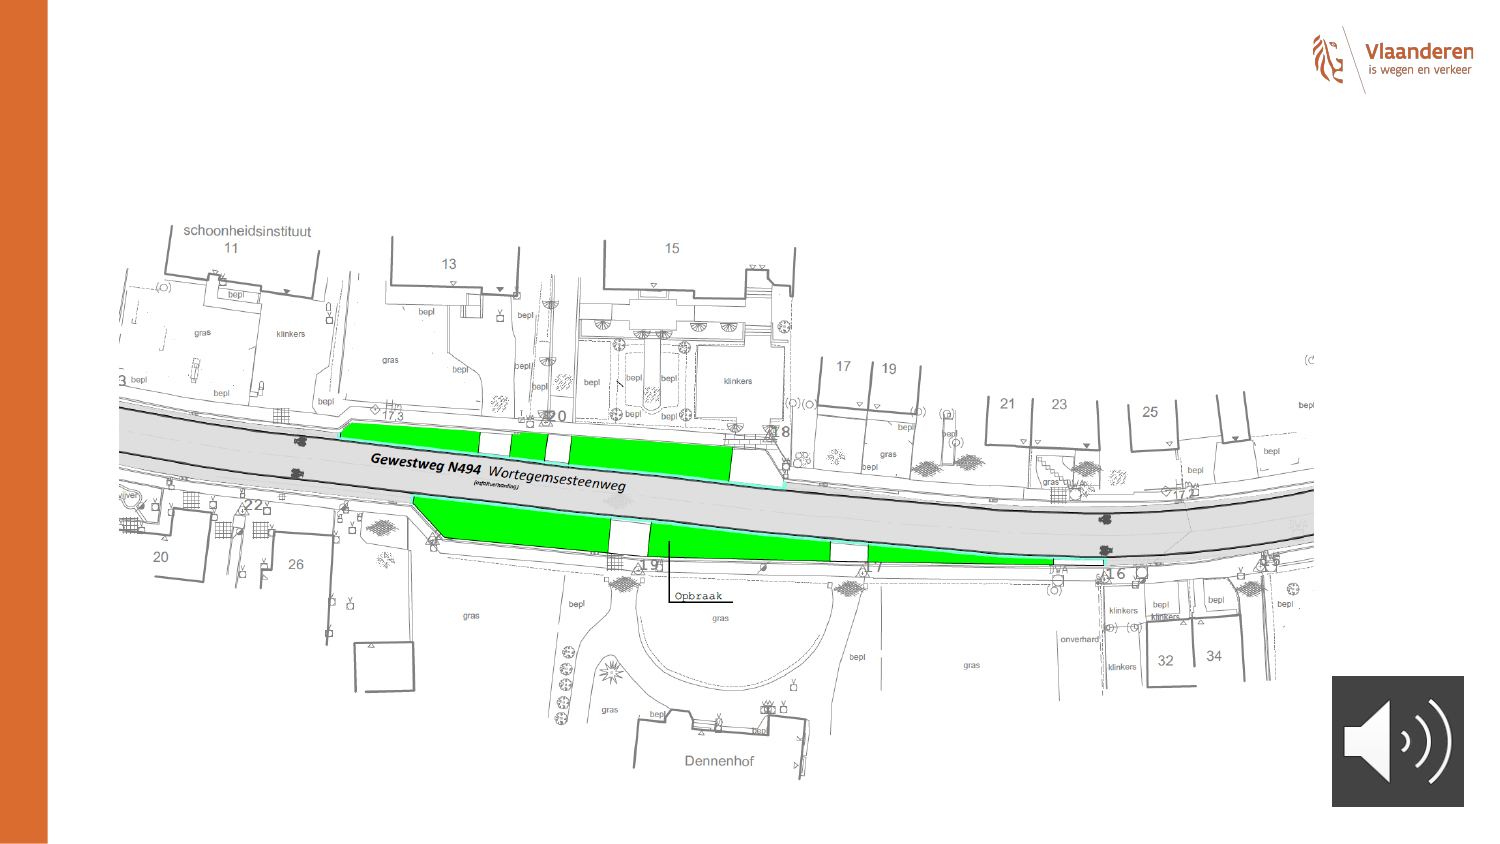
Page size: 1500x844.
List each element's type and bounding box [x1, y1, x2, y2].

picture [119, 26, 1474, 814]
picture [1330, 674, 1465, 809]
